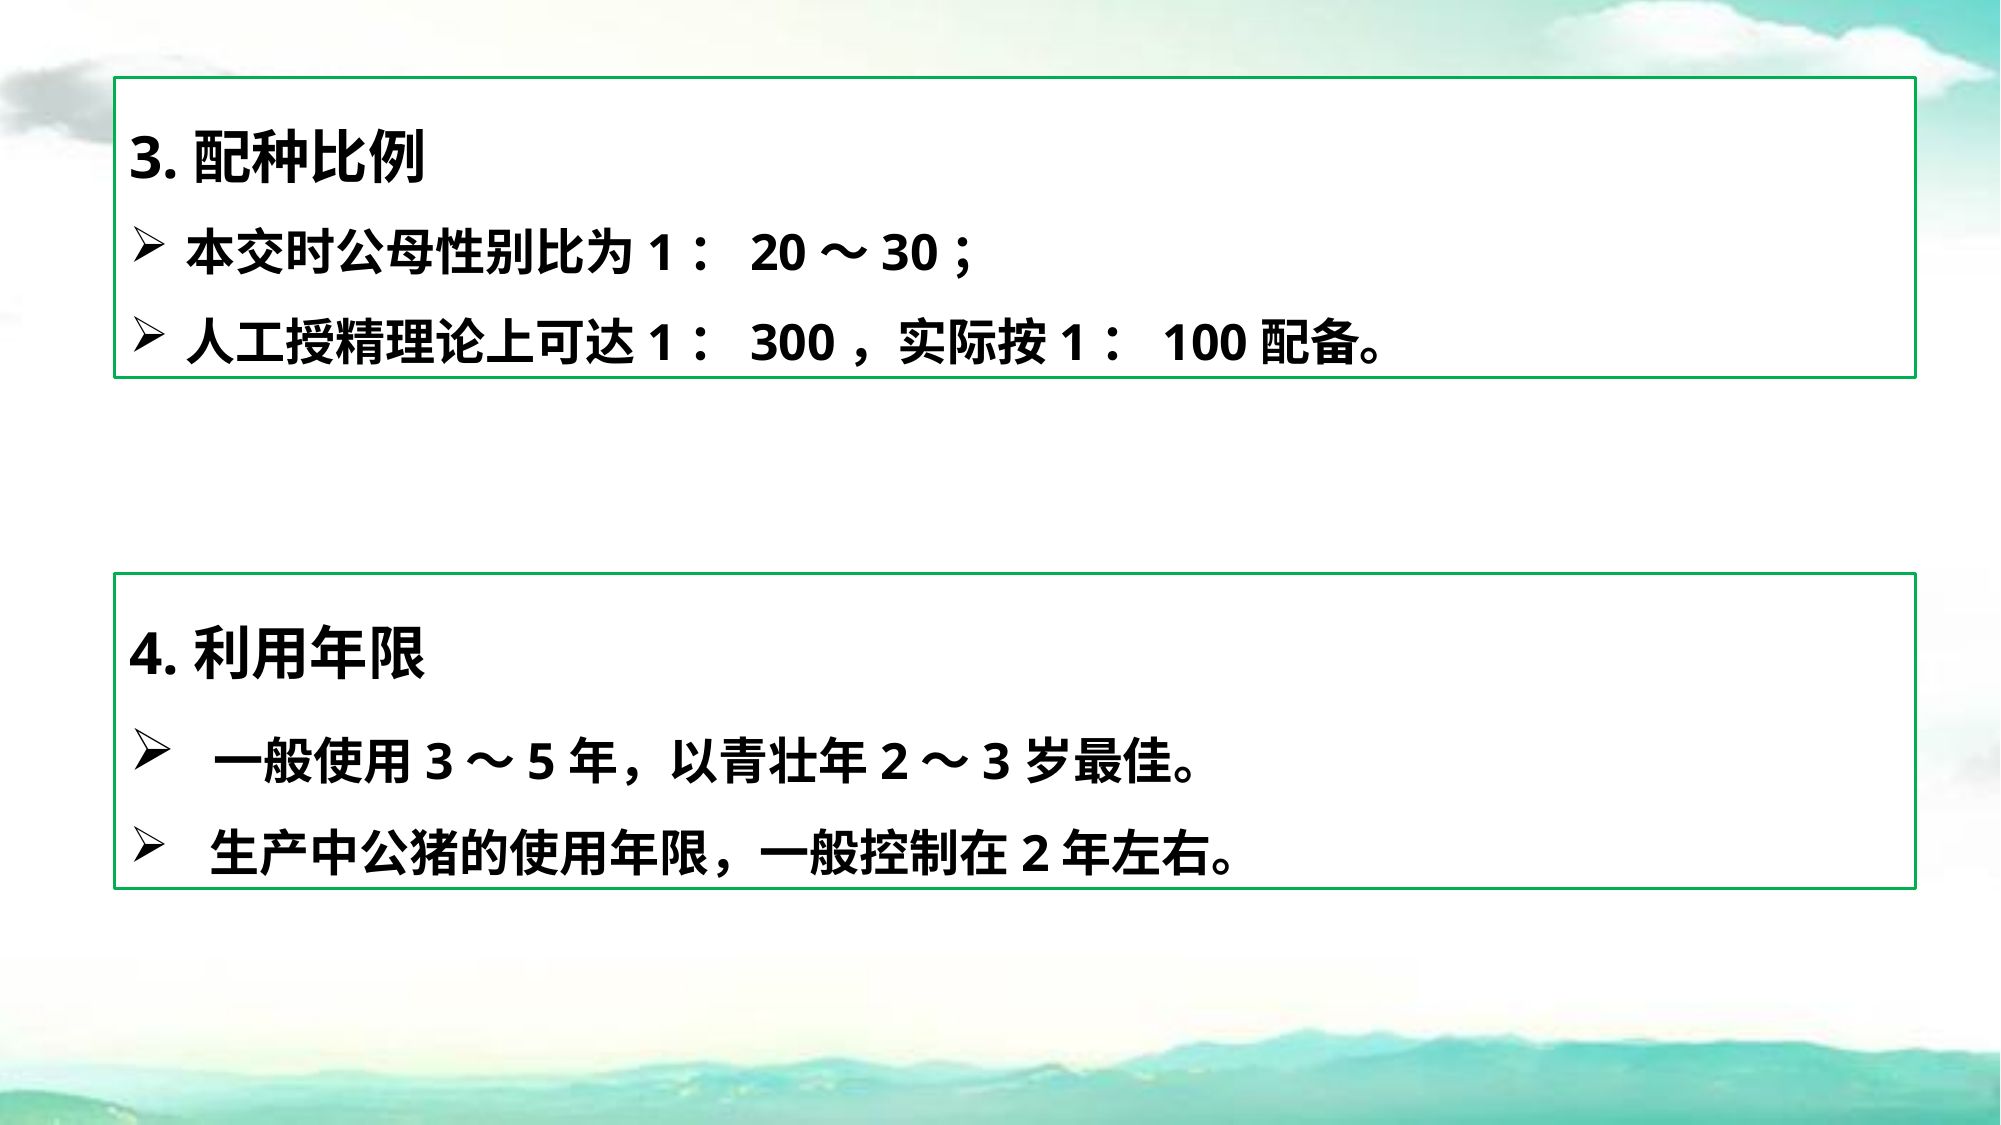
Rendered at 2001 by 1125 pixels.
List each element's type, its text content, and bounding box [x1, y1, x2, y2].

text_box 4.利用年限 一般使用3～5年，以青壮年2～3岁最佳。 生产中公猪的使用年限，一般控制在2年左右。 [114, 573, 1917, 890]
picture [0, 0, 2001, 1125]
text_box 3.配种比例 本交时公母性别比为1：20～30； 人工授精理论上可达1：300，实际按1：100配备。 [114, 77, 1917, 379]
